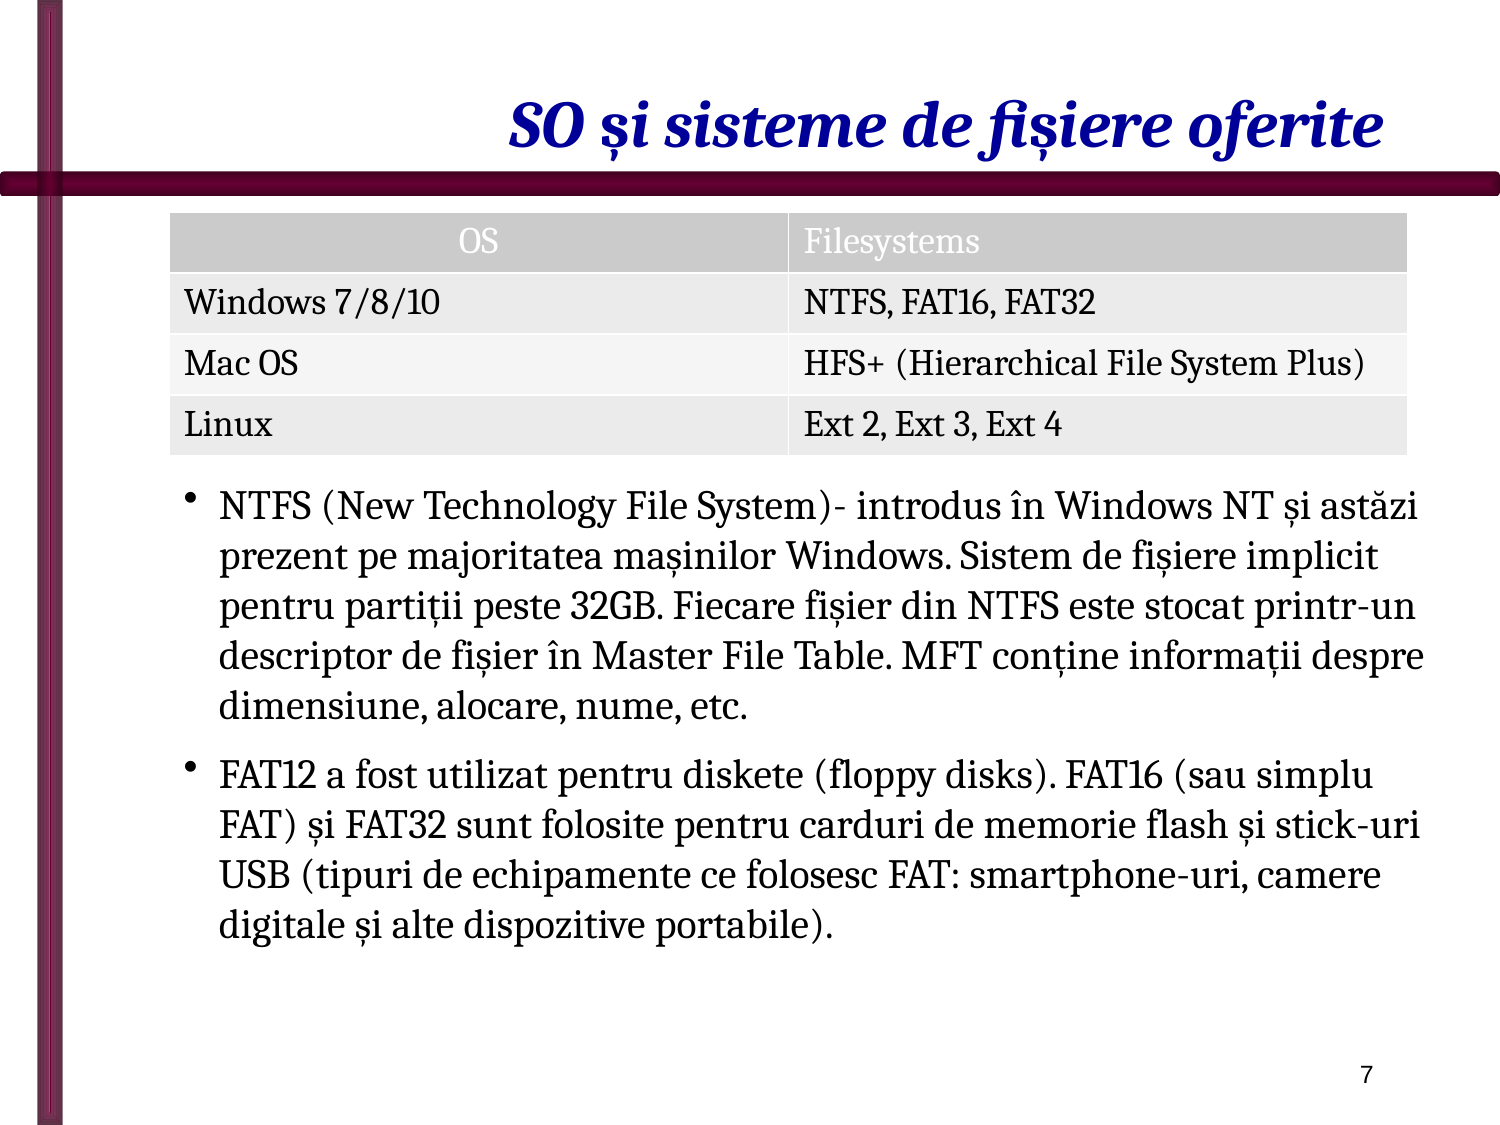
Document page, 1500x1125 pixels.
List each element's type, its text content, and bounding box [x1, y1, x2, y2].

title SO și sisteme de fișiere oferite [125, 24, 1400, 169]
table_header Filesystems [789, 213, 1407, 272]
table_cell Ext 2, Ext 3, Ext 4 [789, 396, 1407, 455]
table_header OS [170, 213, 788, 272]
table_cell HFS+ (Hierarchical File System Plus) [789, 335, 1407, 394]
table_cell Windows 7/8/10 [170, 274, 788, 333]
table_cell Mac OS [170, 335, 788, 394]
text_box NTFS (New Technology File System)- introdus în Windows NT și astăzi prezent pe majoritatea mașinilor Windows. Sistem de fișiere implicit pentru partiții peste 32GB. Fiecare fișier din NTFS este stocat printr-un descriptor de fișier în Master File Table. MFT conține informații despre dimensiune, alocare, nume, etc. FAT12 a fost utilizat pentru diskete (floppy disks). FAT16 (sau simplu FAT) și FAT32 sunt folosite pentru carduri de memorie flash și stick-uri USB (tipuri de echipamente ce folosesc FAT: smartphone-uri, camere digitale și alte dispozitive portabile). [168, 470, 1463, 1023]
table_cell Linux [170, 396, 788, 455]
table_cell NTFS, FAT16, FAT32 [789, 274, 1407, 333]
